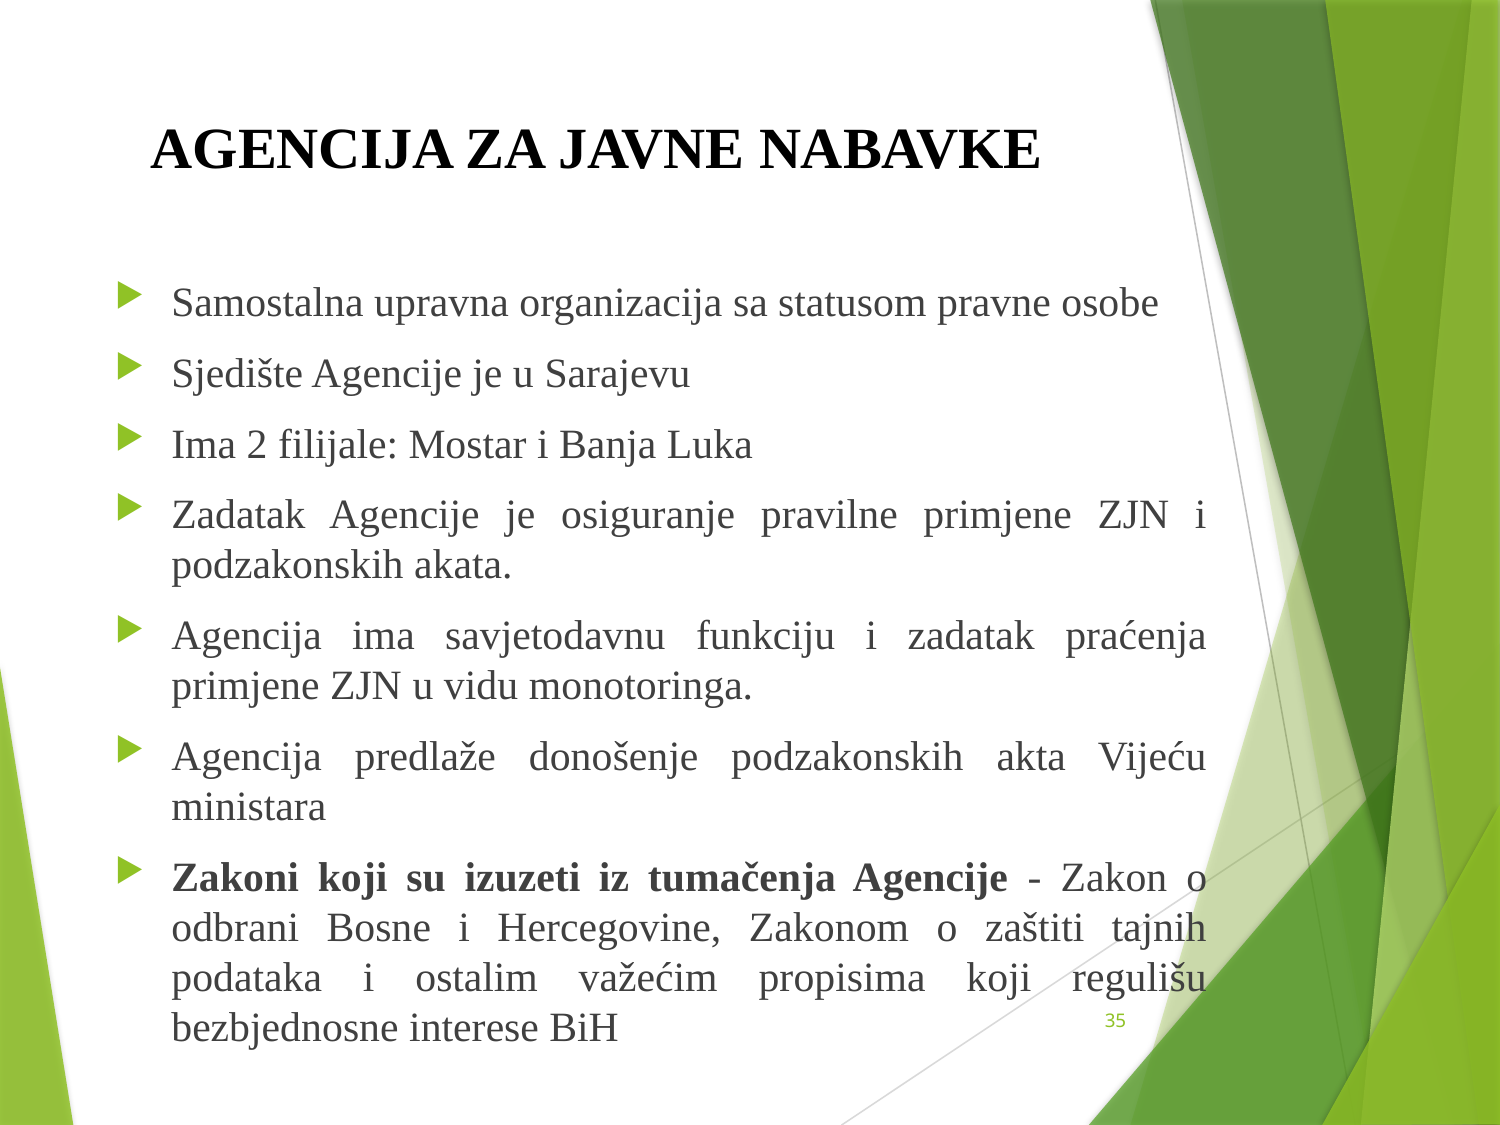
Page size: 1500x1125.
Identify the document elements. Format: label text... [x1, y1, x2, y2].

title AGENCIJA ZA JAVNE NABAVKE [135, 102, 1400, 190]
list Samostalna upravna organizacija sa statusom pravne osobe Sjedište Agencije je u Sarajevu Ima 2 filijale: Mostar i Banja Luka Zadatak Agencije je osiguranje pravilne primjene ZJN i podzakonskih akata. Agencija ima savjetodavnu funkciju i zadatak praćenja primjene ZJN u vidu monotoringa. Agencija predlaže donošenje podzakonskih akta Vijeću ministara Zakoni koji su izuzeti iz tumačenja Agencije - Zakon o odbrani Bosne i Hercegovine, Zakonom o zaštiti tajnih podataka i ostalim važećim propisima koji regulišu bezbjednosne interese BiH [99, 267, 1223, 1083]
slide_number 35 [1057, 991, 1142, 1051]
